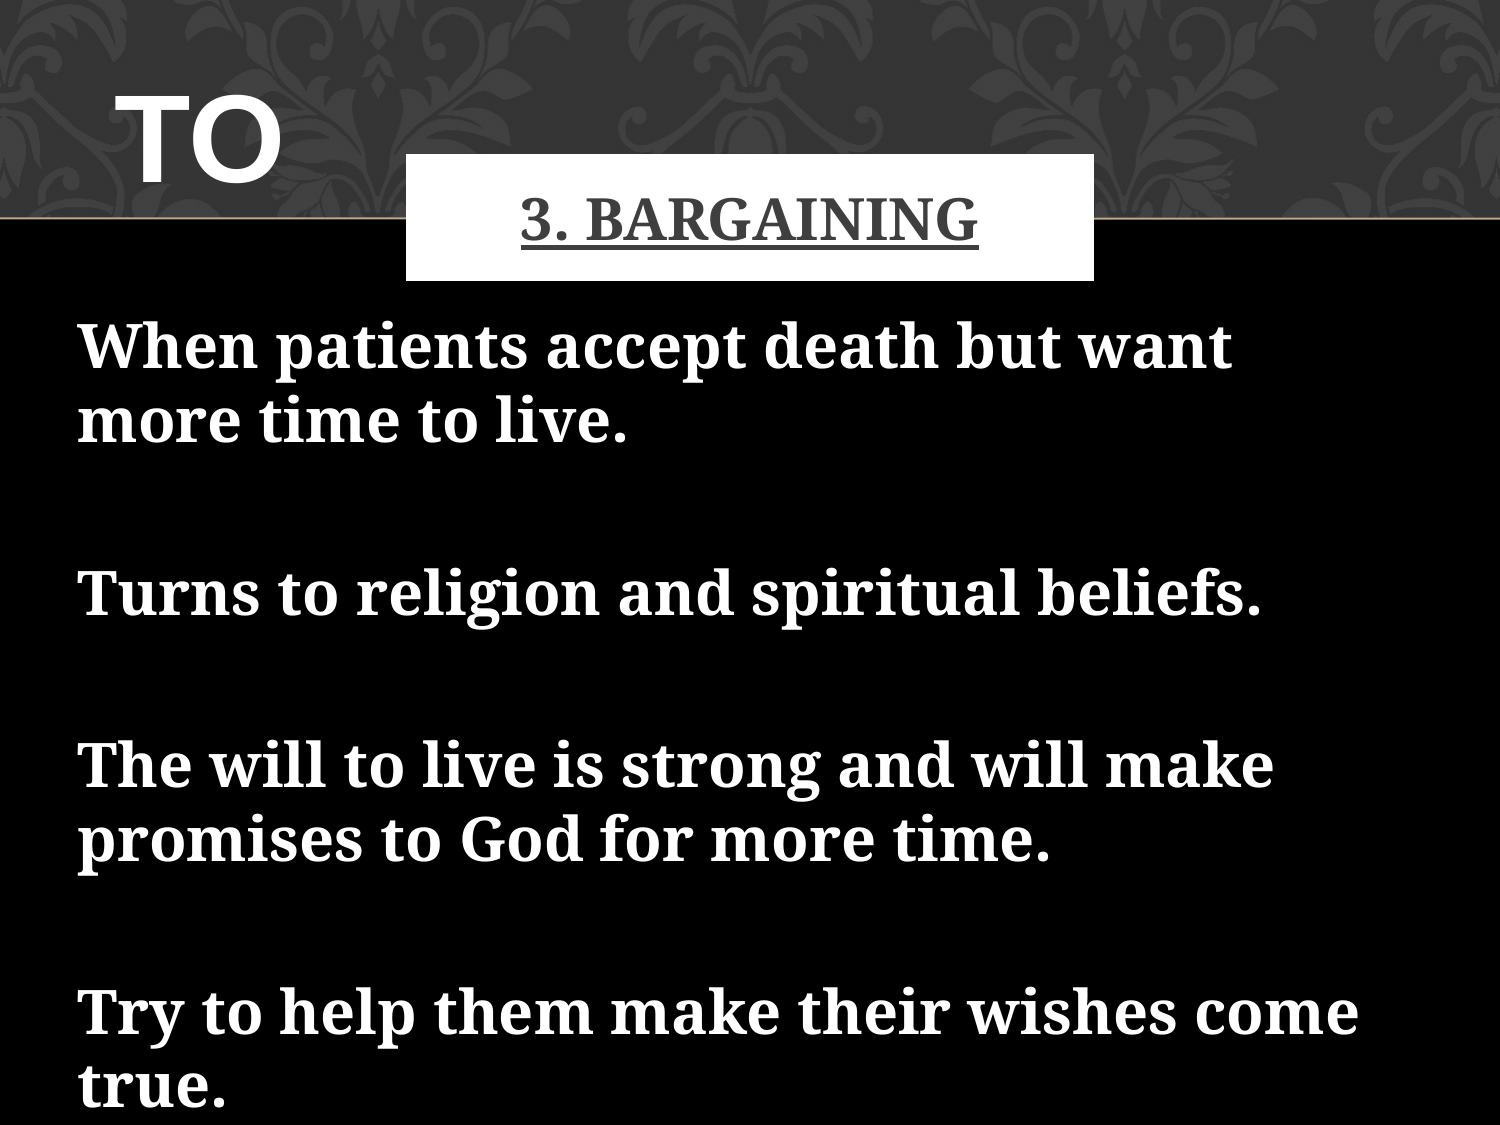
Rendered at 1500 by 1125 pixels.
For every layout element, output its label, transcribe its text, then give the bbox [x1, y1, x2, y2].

picture [0, 0, 1500, 217]
text_box TO [99, 50, 325, 217]
list When patients accept death but want more time to live. Turns to religion and spiritual beliefs. The will to live is strong and will make promises to God for more time. Try to help them make their wishes come true. [62, 299, 1413, 1100]
title 3. BARGAINING [406, 154, 1094, 281]
